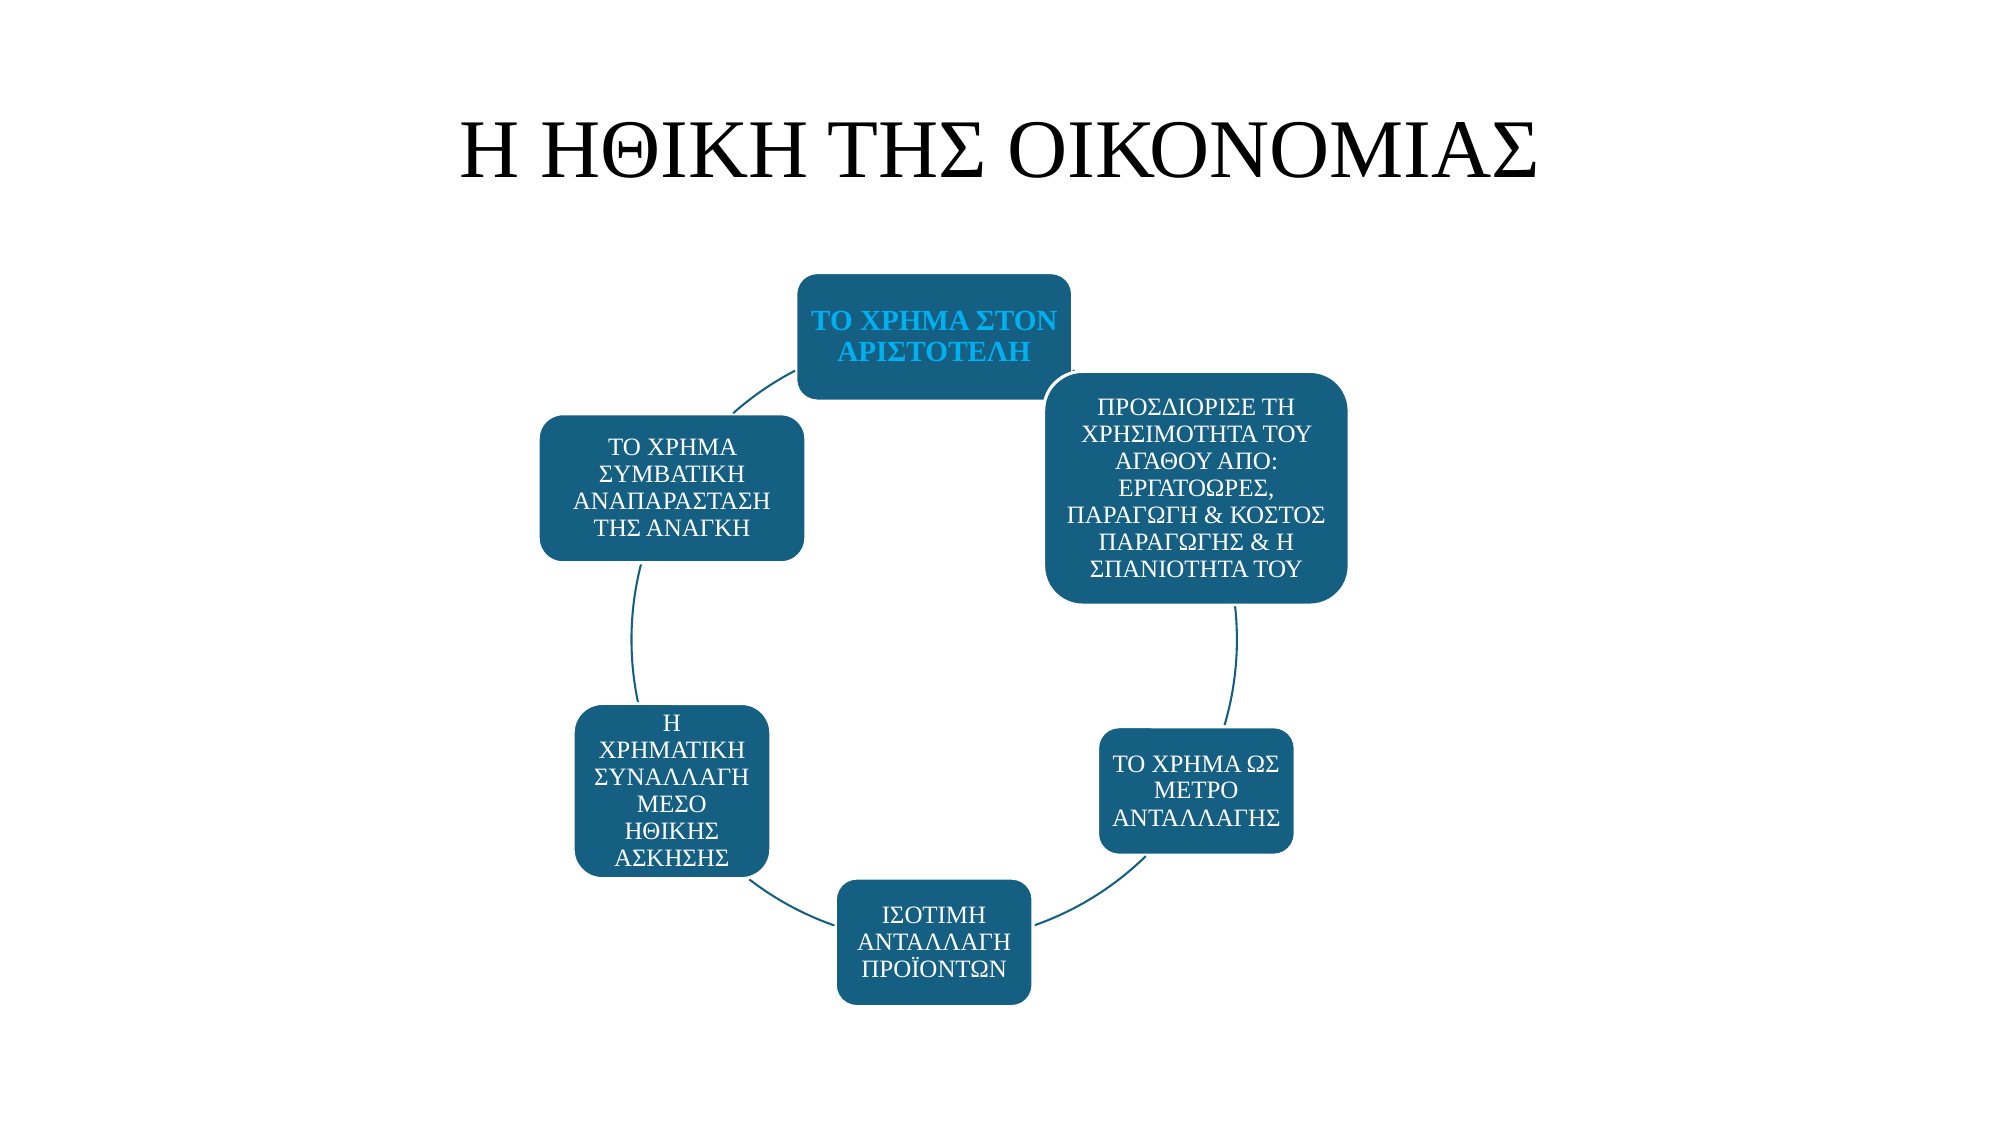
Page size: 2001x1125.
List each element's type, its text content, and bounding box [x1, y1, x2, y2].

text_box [220, 271, 1668, 1008]
title Η ΗΘΙΚΗ ΤΗΣ ΟΙΚΟΝΟΜΙΑΣ [249, 56, 1750, 204]
